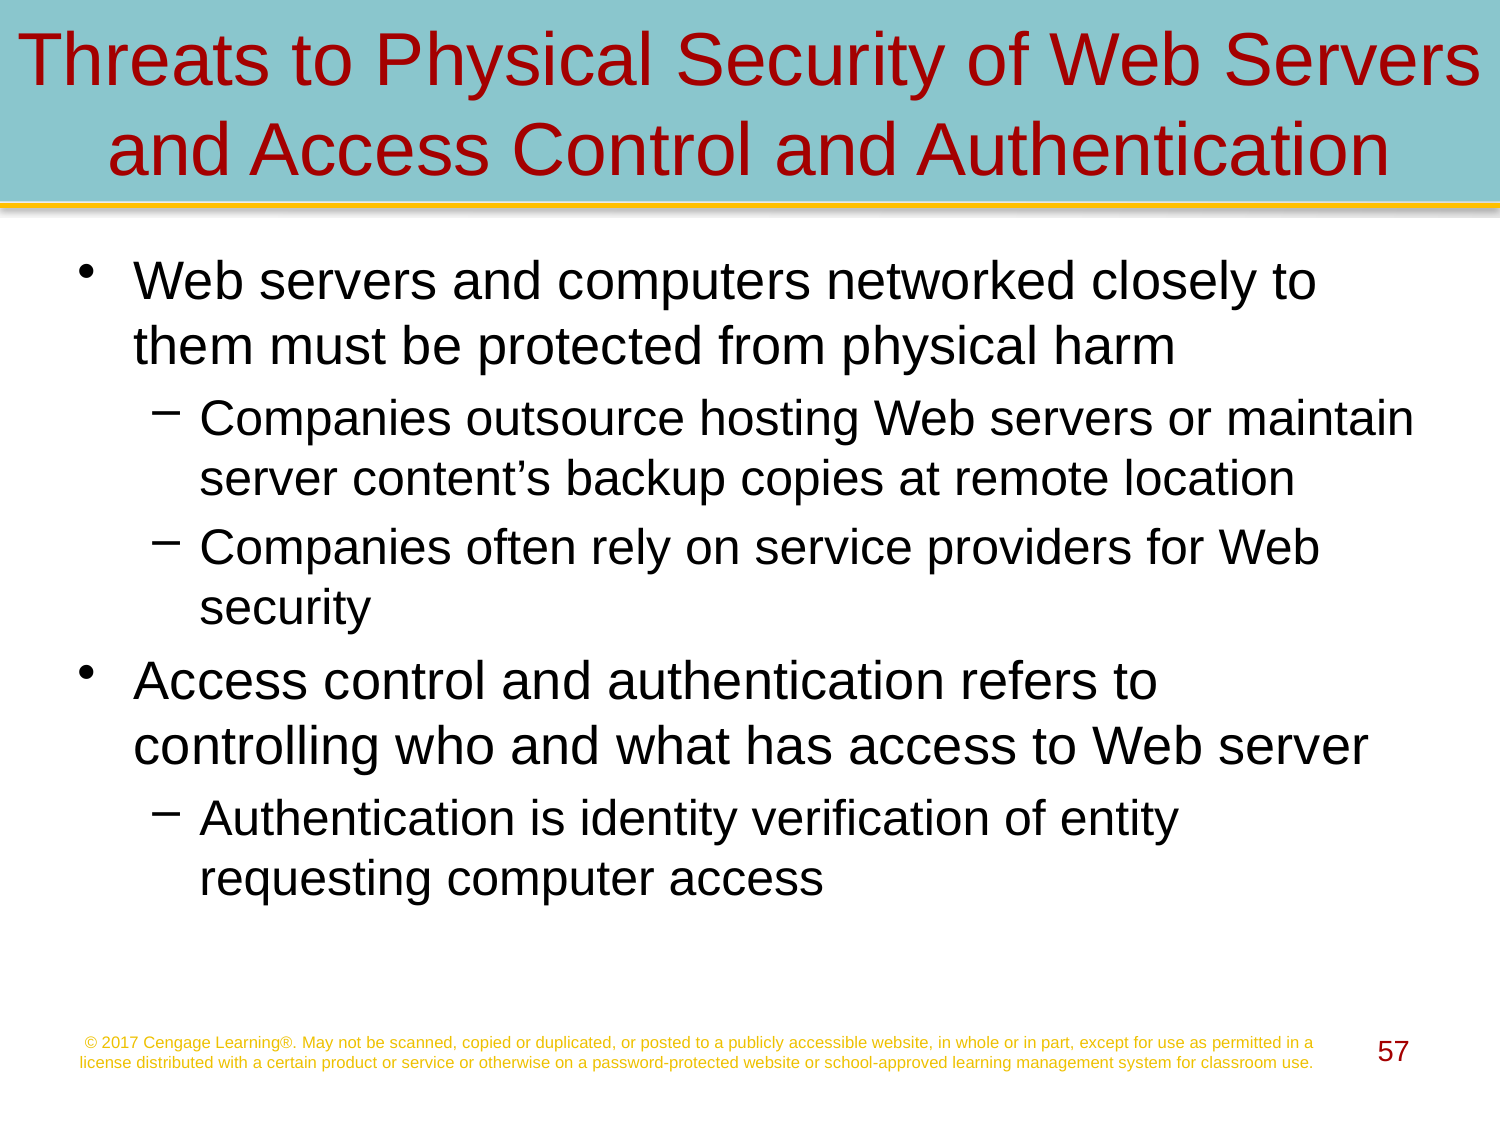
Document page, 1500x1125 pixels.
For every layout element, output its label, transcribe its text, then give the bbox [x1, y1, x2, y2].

title Threats to Physical Security of Web Servers and Access Control and Authentication [0, 0, 1500, 202]
slide_number 57 [1074, 1024, 1426, 1103]
footer © 2017 Cengage Learning®. May not be scanned, copied or duplicated, or posted to a publicly accessible website, in whole or in part, except for use as permitted in a license distributed with a certain product or service or otherwise on a password-protected website or school-approved learning management system for classroom use. [62, 1024, 1074, 1103]
list Web servers and computers networked closely to them must be protected from physical harm Companies outsource hosting Web servers or maintain server content’s backup copies at remote location Companies often rely on service providers for Web security Access control and authentication refers to controlling who and what has access to Web server Authentication is identity verification of entity requesting computer access [62, 237, 1438, 1005]
